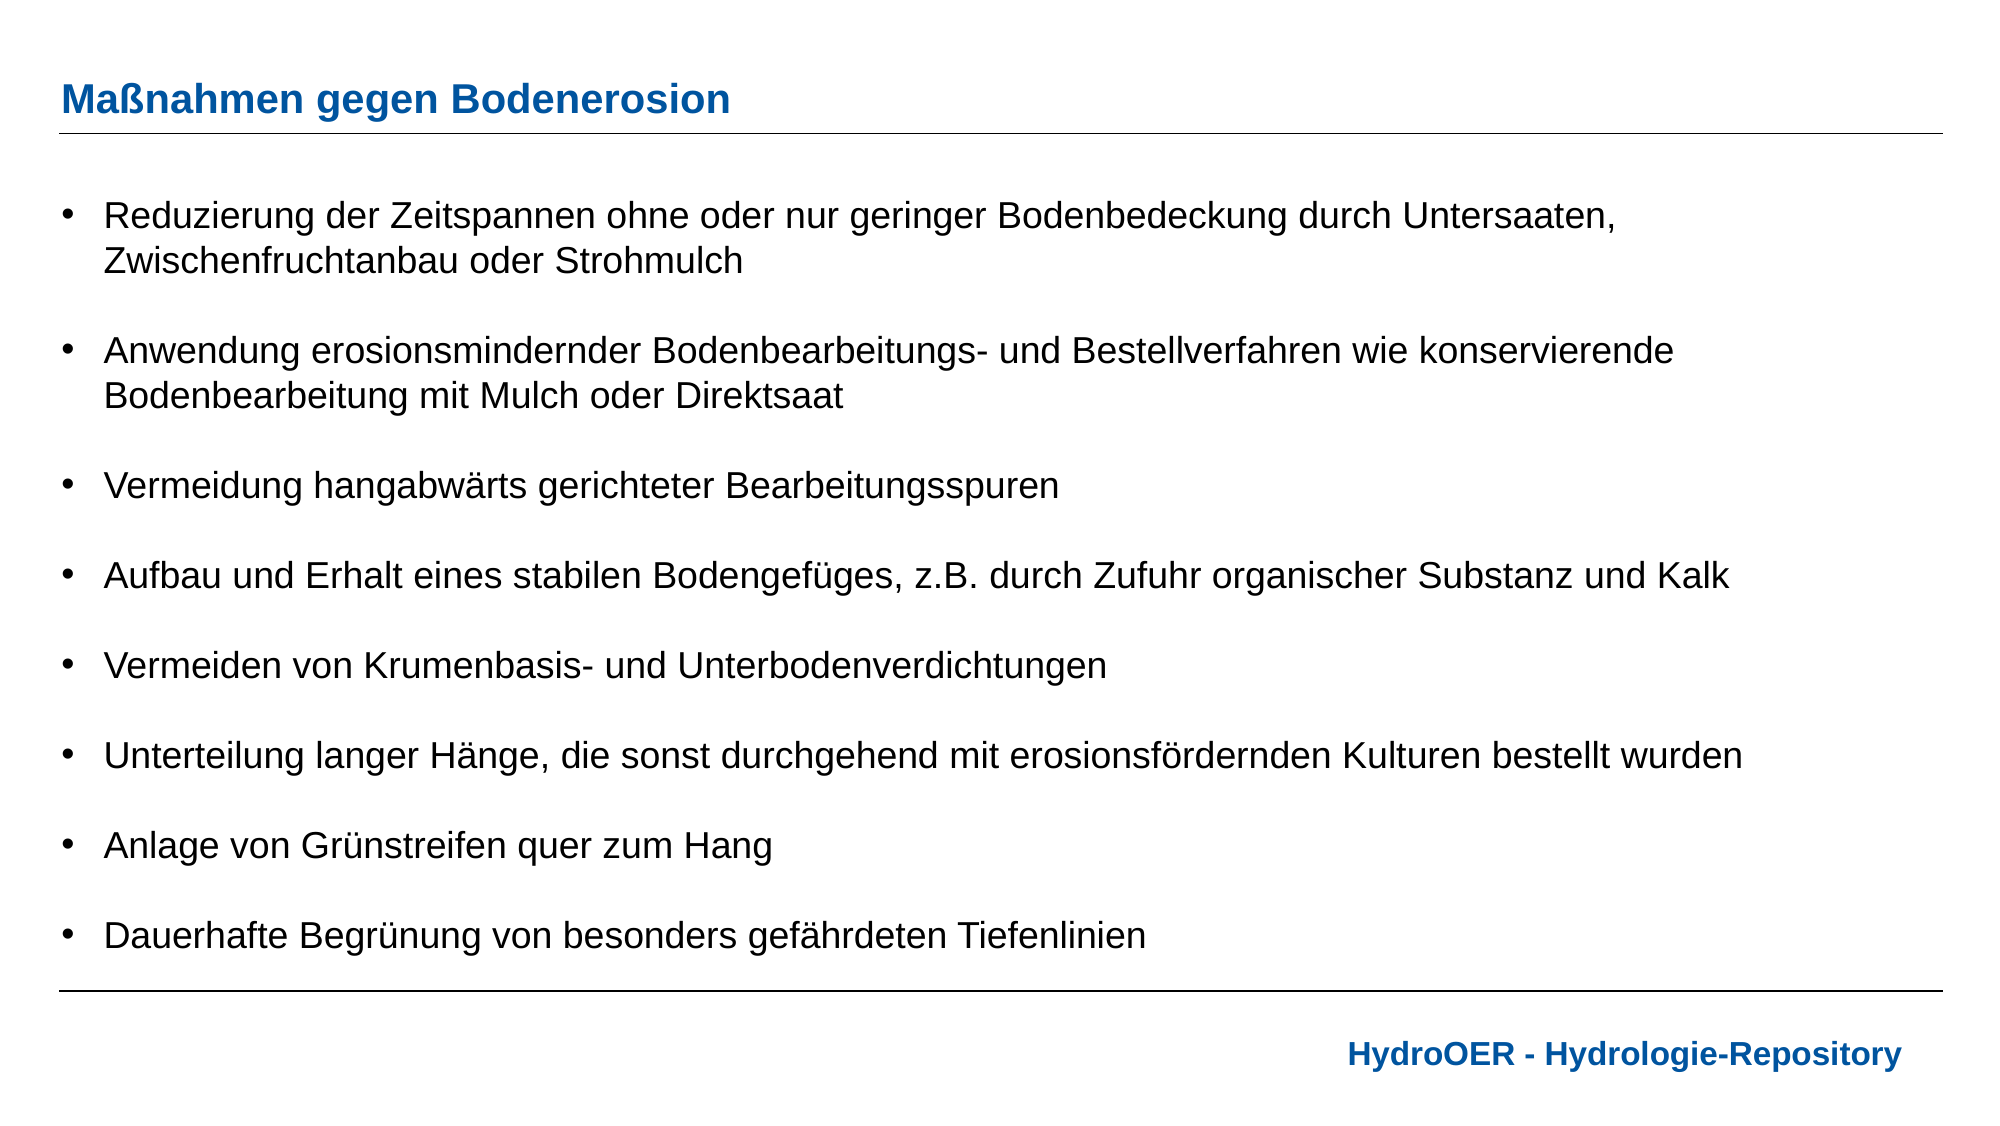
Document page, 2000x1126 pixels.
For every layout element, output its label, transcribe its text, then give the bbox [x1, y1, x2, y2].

title Maßnahmen gegen Bodenerosion [61, 33, 1945, 123]
list Reduzierung der Zeitspannen ohne oder nur geringer Bodenbedeckung durch Untersaaten, Zwischenfruchtanbau oder Strohmulch Anwendung erosionsmindernder Bodenbearbeitungs- und Bestellverfahren wie konservierende Bodenbearbeitung mit Mulch oder Direktsaat Vermeidung hangabwärts gerichteter Bearbeitungsspuren Aufbau und Erhalt eines stabilen Bodengefüges, z.B. durch Zufuhr organischer Substanz und Kalk Vermeiden von Krumenbasis- und Unterbodenverdichtungen Unterteilung langer Hänge, die sonst durchgehend mit erosionsfördernden Kulturen bestellt wurden Anlage von Grünstreifen quer zum Hang Dauerhafte Begrünung von besonders gefährdeten Tiefenlinien [61, 191, 1948, 934]
